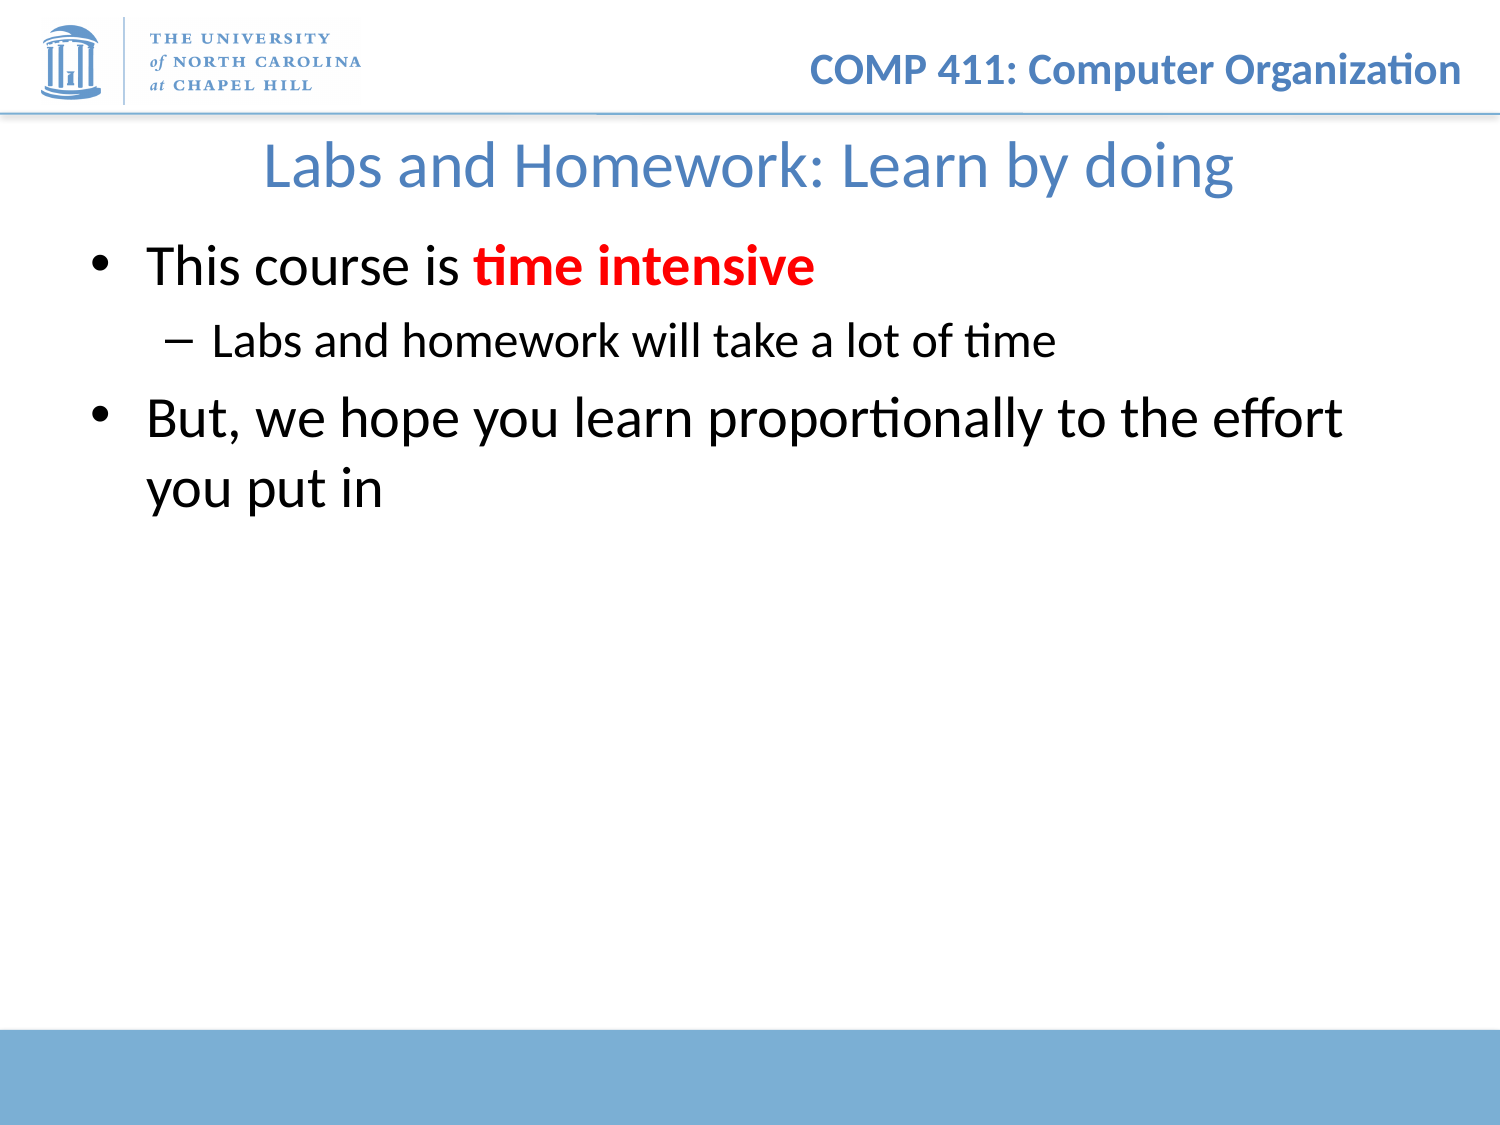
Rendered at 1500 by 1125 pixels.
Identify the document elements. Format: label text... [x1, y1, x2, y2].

list This course is time intensive Labs and homework will take a lot of time But, we hope you learn proportionally to the effort you put in [75, 219, 1425, 1024]
picture [41, 17, 361, 105]
title Labs and Homework: Learn by doing [0, 113, 1500, 209]
